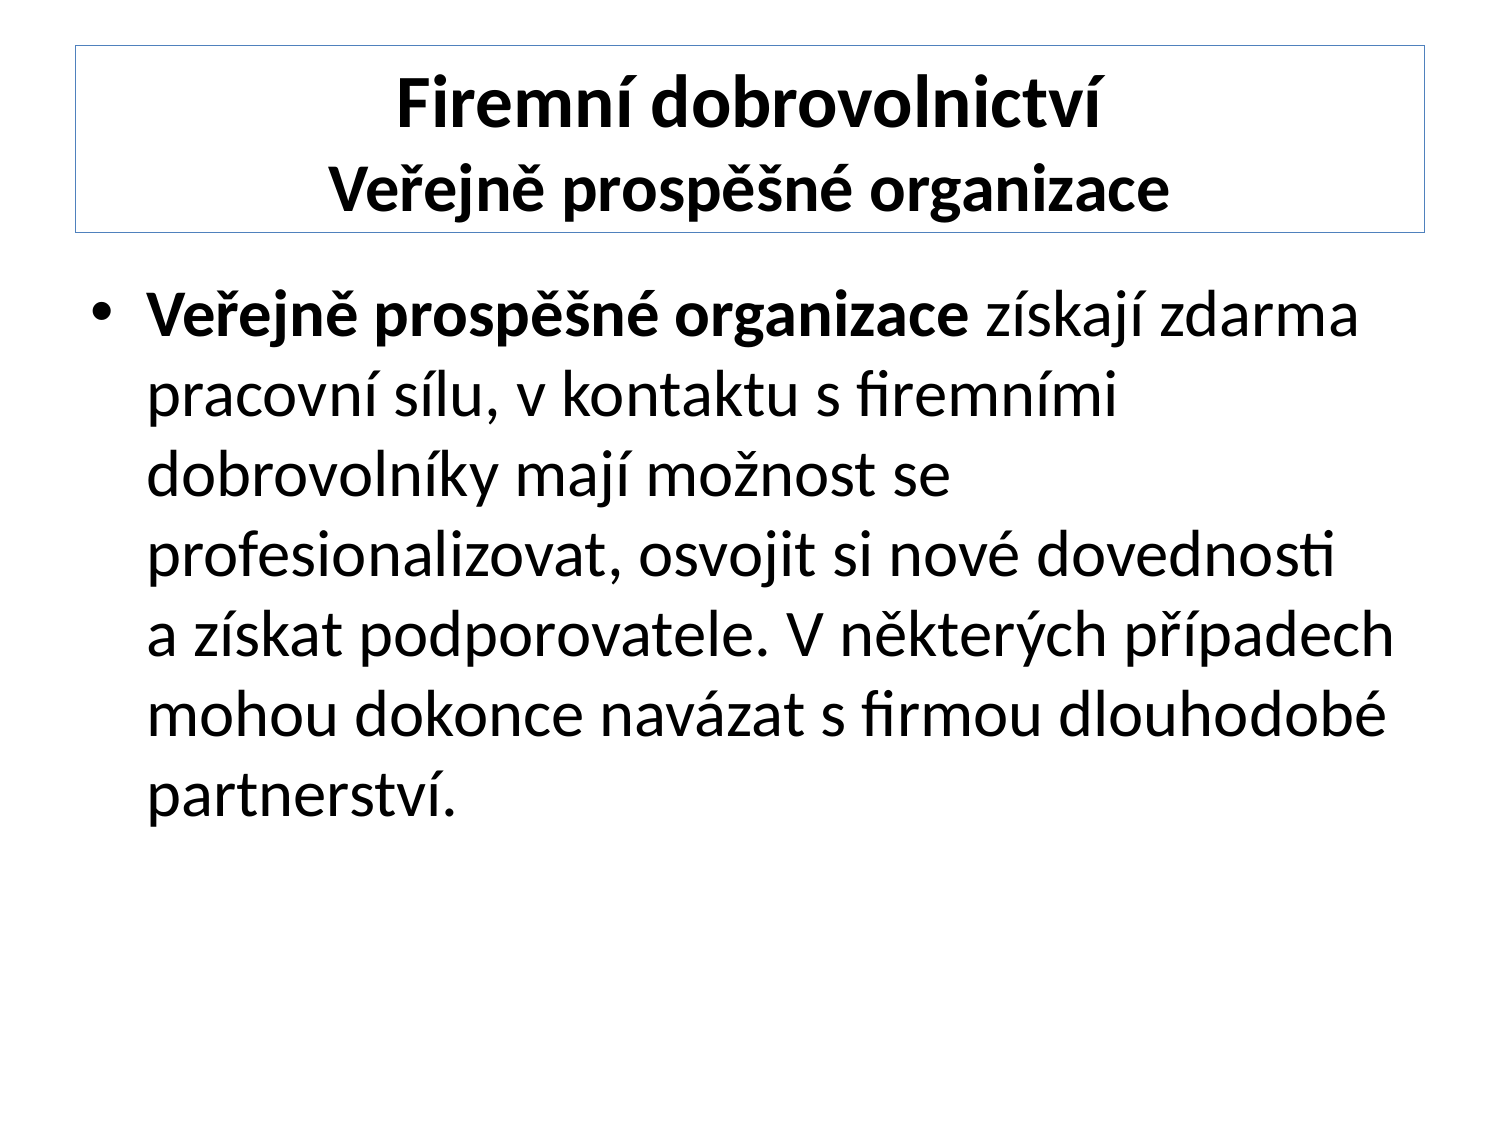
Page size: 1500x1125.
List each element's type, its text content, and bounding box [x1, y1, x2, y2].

title Firemní dobrovolnictví Veřejně prospěšné organizace [75, 45, 1425, 233]
list Veřejně prospěšné organizace získají zdarma pracovní sílu, v kontaktu s firemními dobrovolníky mají možnost se profesionalizovat, osvojit si nové dovednosti a získat podporovatele. V některých případech mohou dokonce navázat s firmou dlouhodobé partnerství. [75, 262, 1425, 1005]
